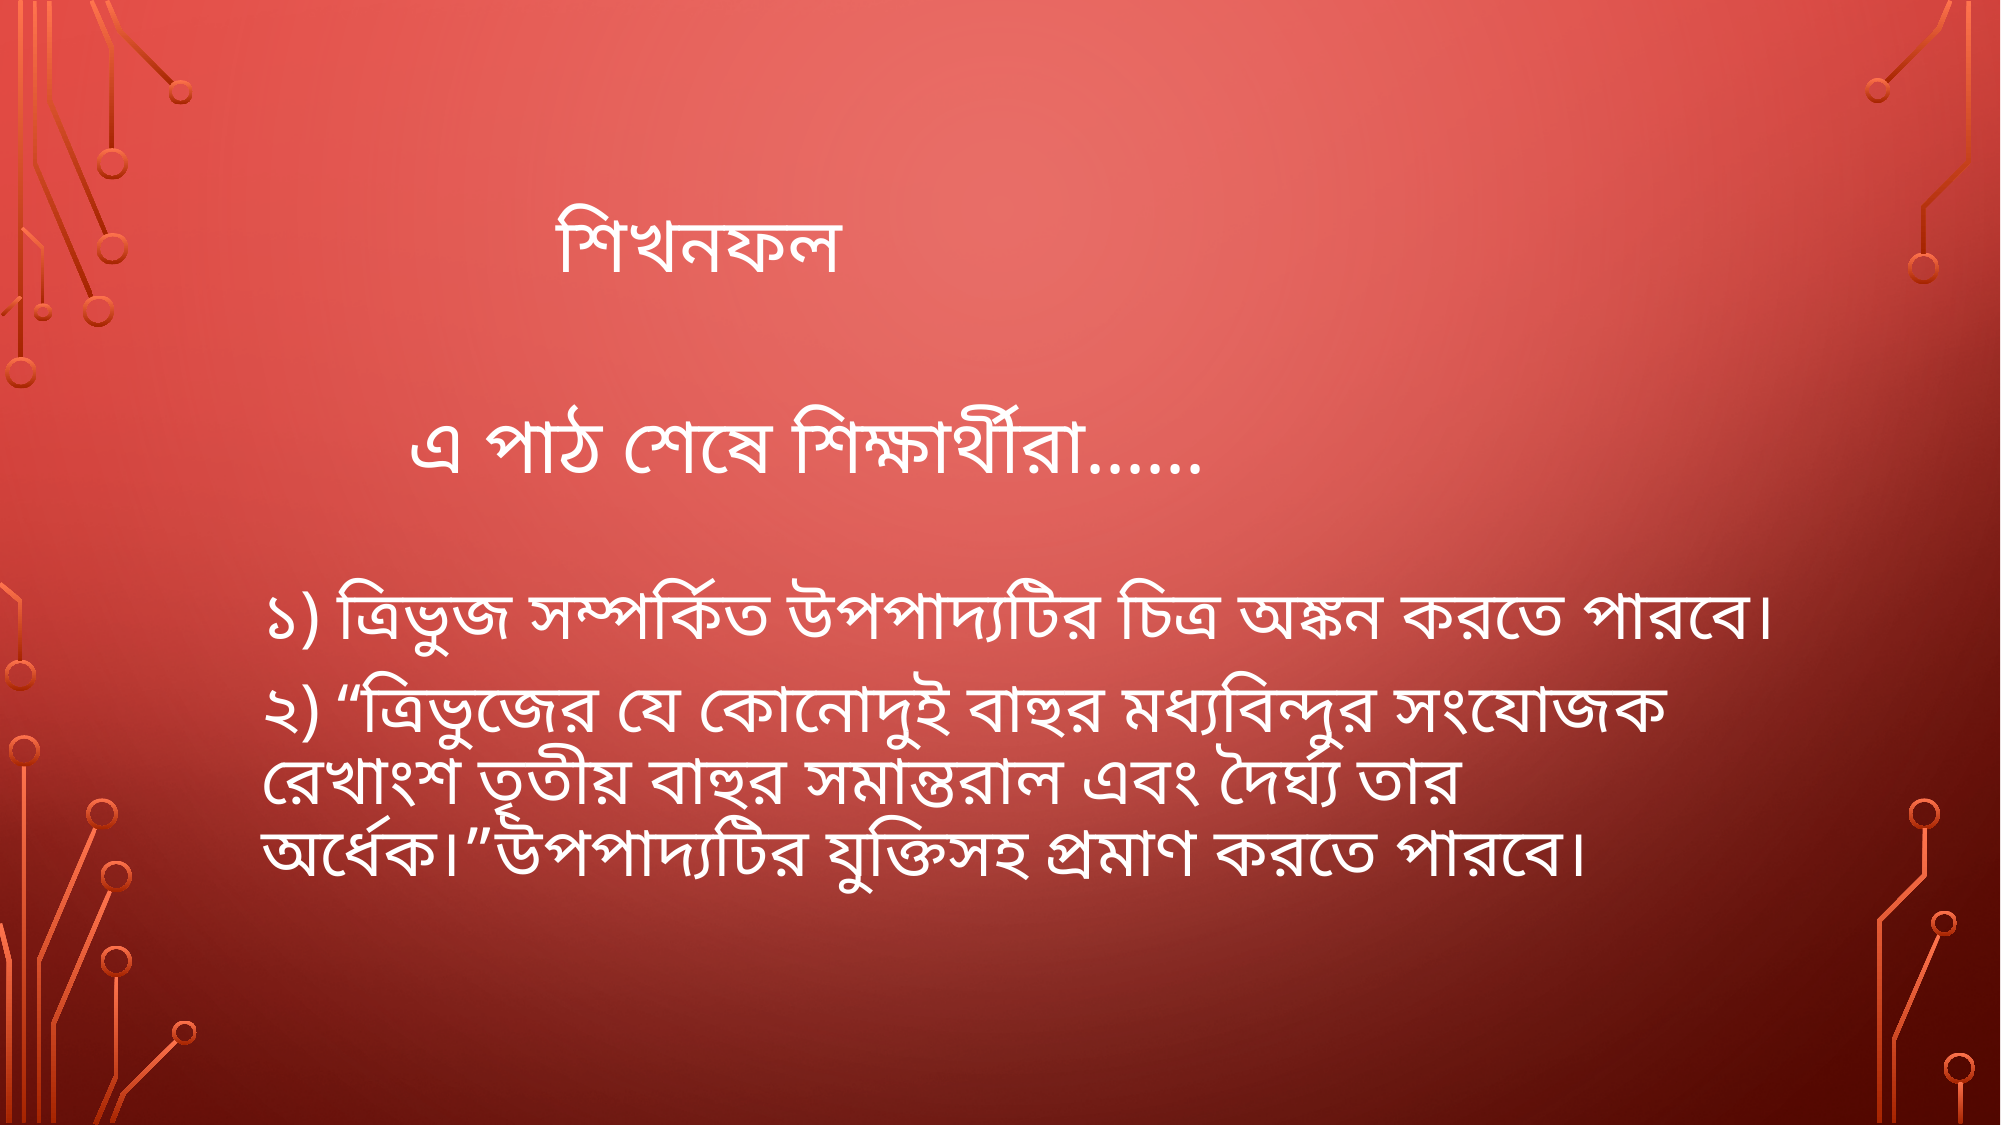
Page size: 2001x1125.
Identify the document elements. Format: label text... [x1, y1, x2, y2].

text_box শিখনফল [541, 200, 866, 282]
text_box এ পাঠ শেষে শিক্ষার্থীরা...... [394, 401, 1487, 508]
text_box ১) ত্রিভুজ সম্পর্কিত উপপাদ্যটির চিত্র অঙ্কন করতে পারবে। ২) “ত্রিভুজের যে কোনোদুই বাহুর মধ্যবিন্দুর সংযোজক রেখাংশ তৃতীয় বাহুর সমান্তরাল এবং দৈর্ঘ্য তার অর্ধেক।”উপপাদ্যটির যুক্তিসহ প্রমাণ করতে পারবে। [246, 574, 1826, 910]
